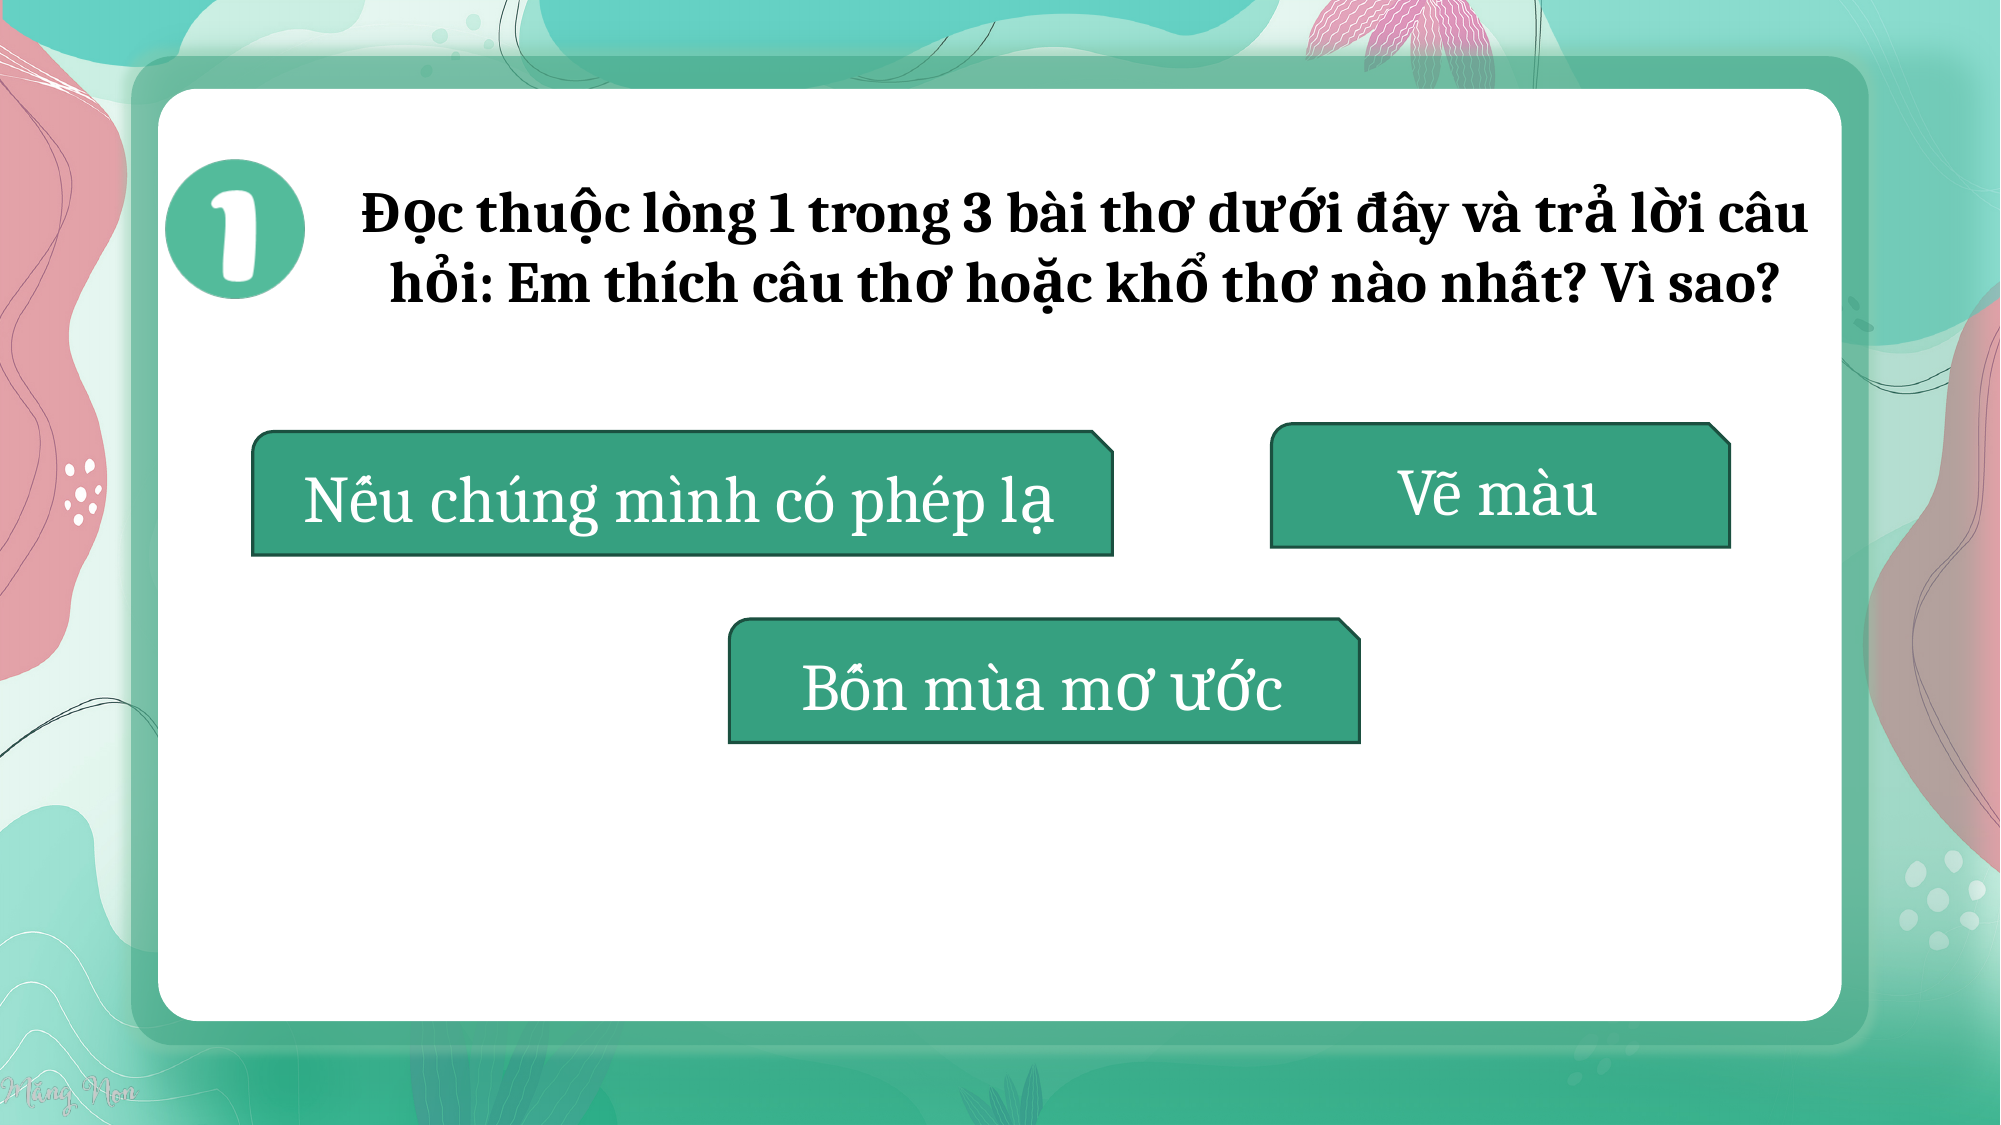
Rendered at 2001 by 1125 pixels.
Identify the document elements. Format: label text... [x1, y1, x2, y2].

text_box Vẽ màu [1270, 422, 1731, 549]
text_box Nếu chúng mình có phép lạ [251, 430, 1114, 556]
picture [0, 0, 2000, 1125]
text_box Bốn mùa mơ ước [728, 617, 1361, 744]
text_box Đọc thuộc lòng 1 trong 3 bài thơ dưới đây và trả lời câu hỏi: Em thích câu thơ hoặc khổ thơ nào nhất? Vì sao? [341, 174, 1854, 315]
